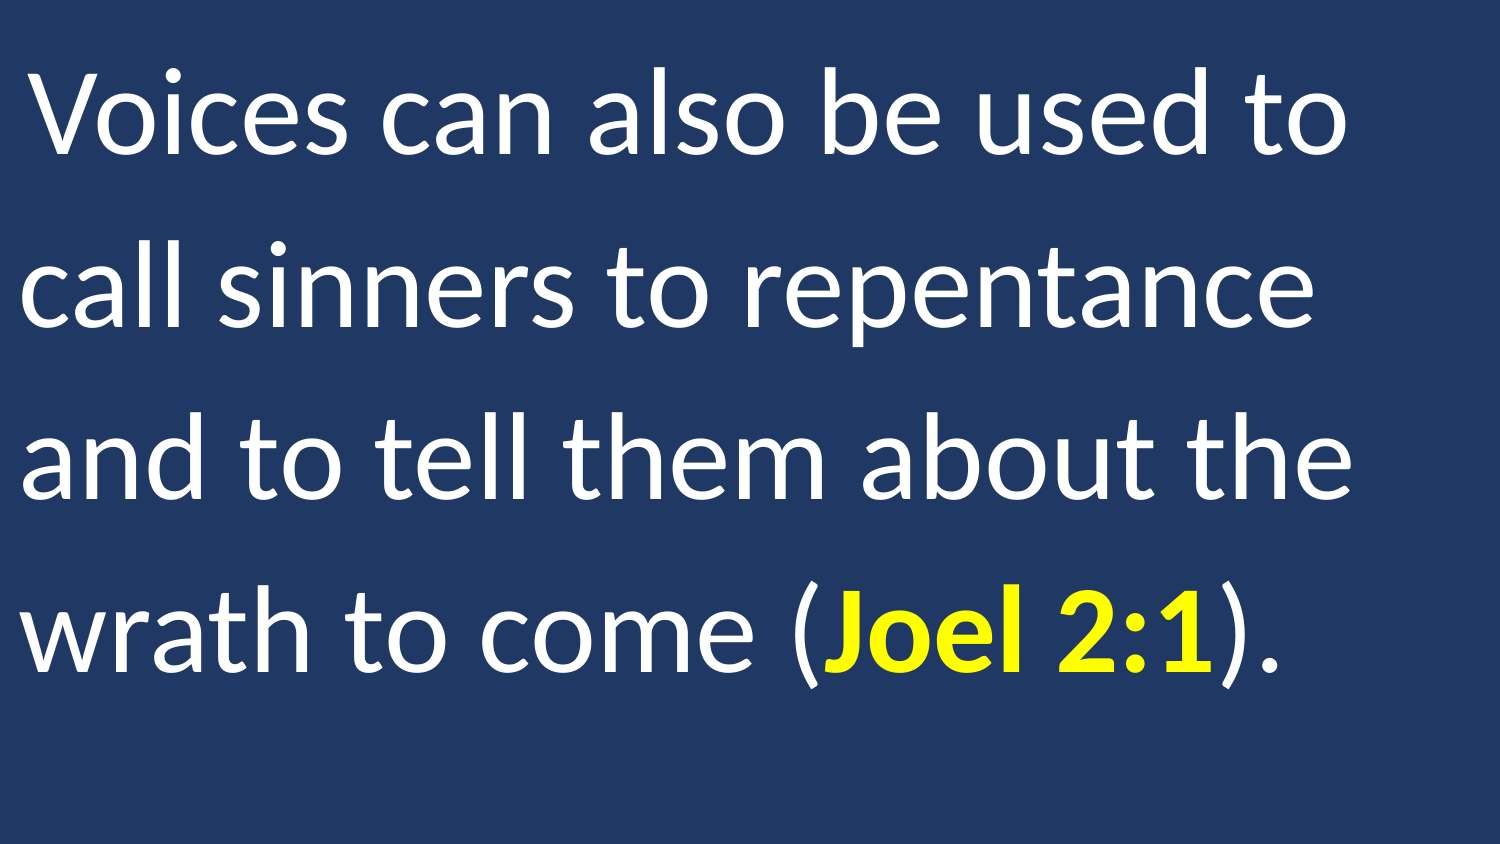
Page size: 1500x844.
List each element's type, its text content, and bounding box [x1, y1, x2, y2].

text_box Voices can also be used to call sinners to repentance and to tell them about the wrath to come (Joel 2:1). [4, 0, 1496, 705]
